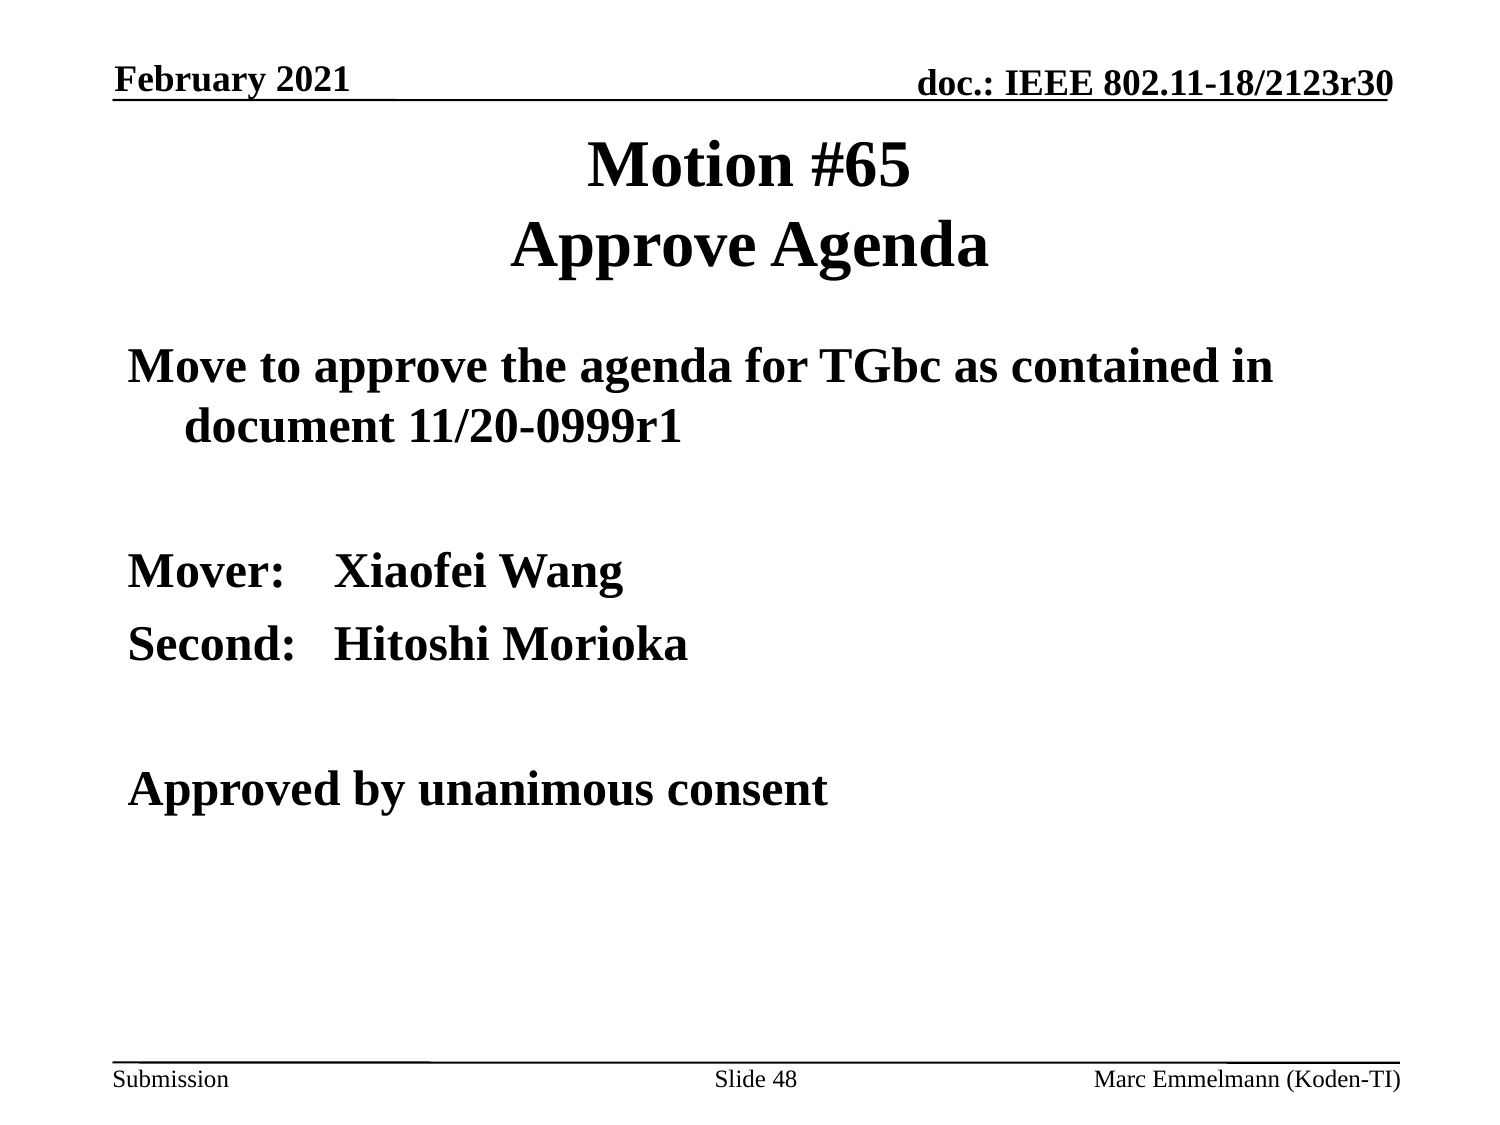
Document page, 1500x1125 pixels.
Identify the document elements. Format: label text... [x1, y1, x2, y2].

slide_number Slide 48 [712, 1061, 800, 1123]
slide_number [114, 54, 423, 100]
footer Marc Emmelmann (Koden-TI) [878, 1061, 1402, 1093]
list Move to approve the agenda for TGbc as contained in document 11/20-0999r1 Mover: Xiaofei Wang Second: Hitoshi Morioka Approved by unanimous consent [112, 324, 1388, 1000]
title Motion #65 Approve Agenda [112, 112, 1388, 288]
